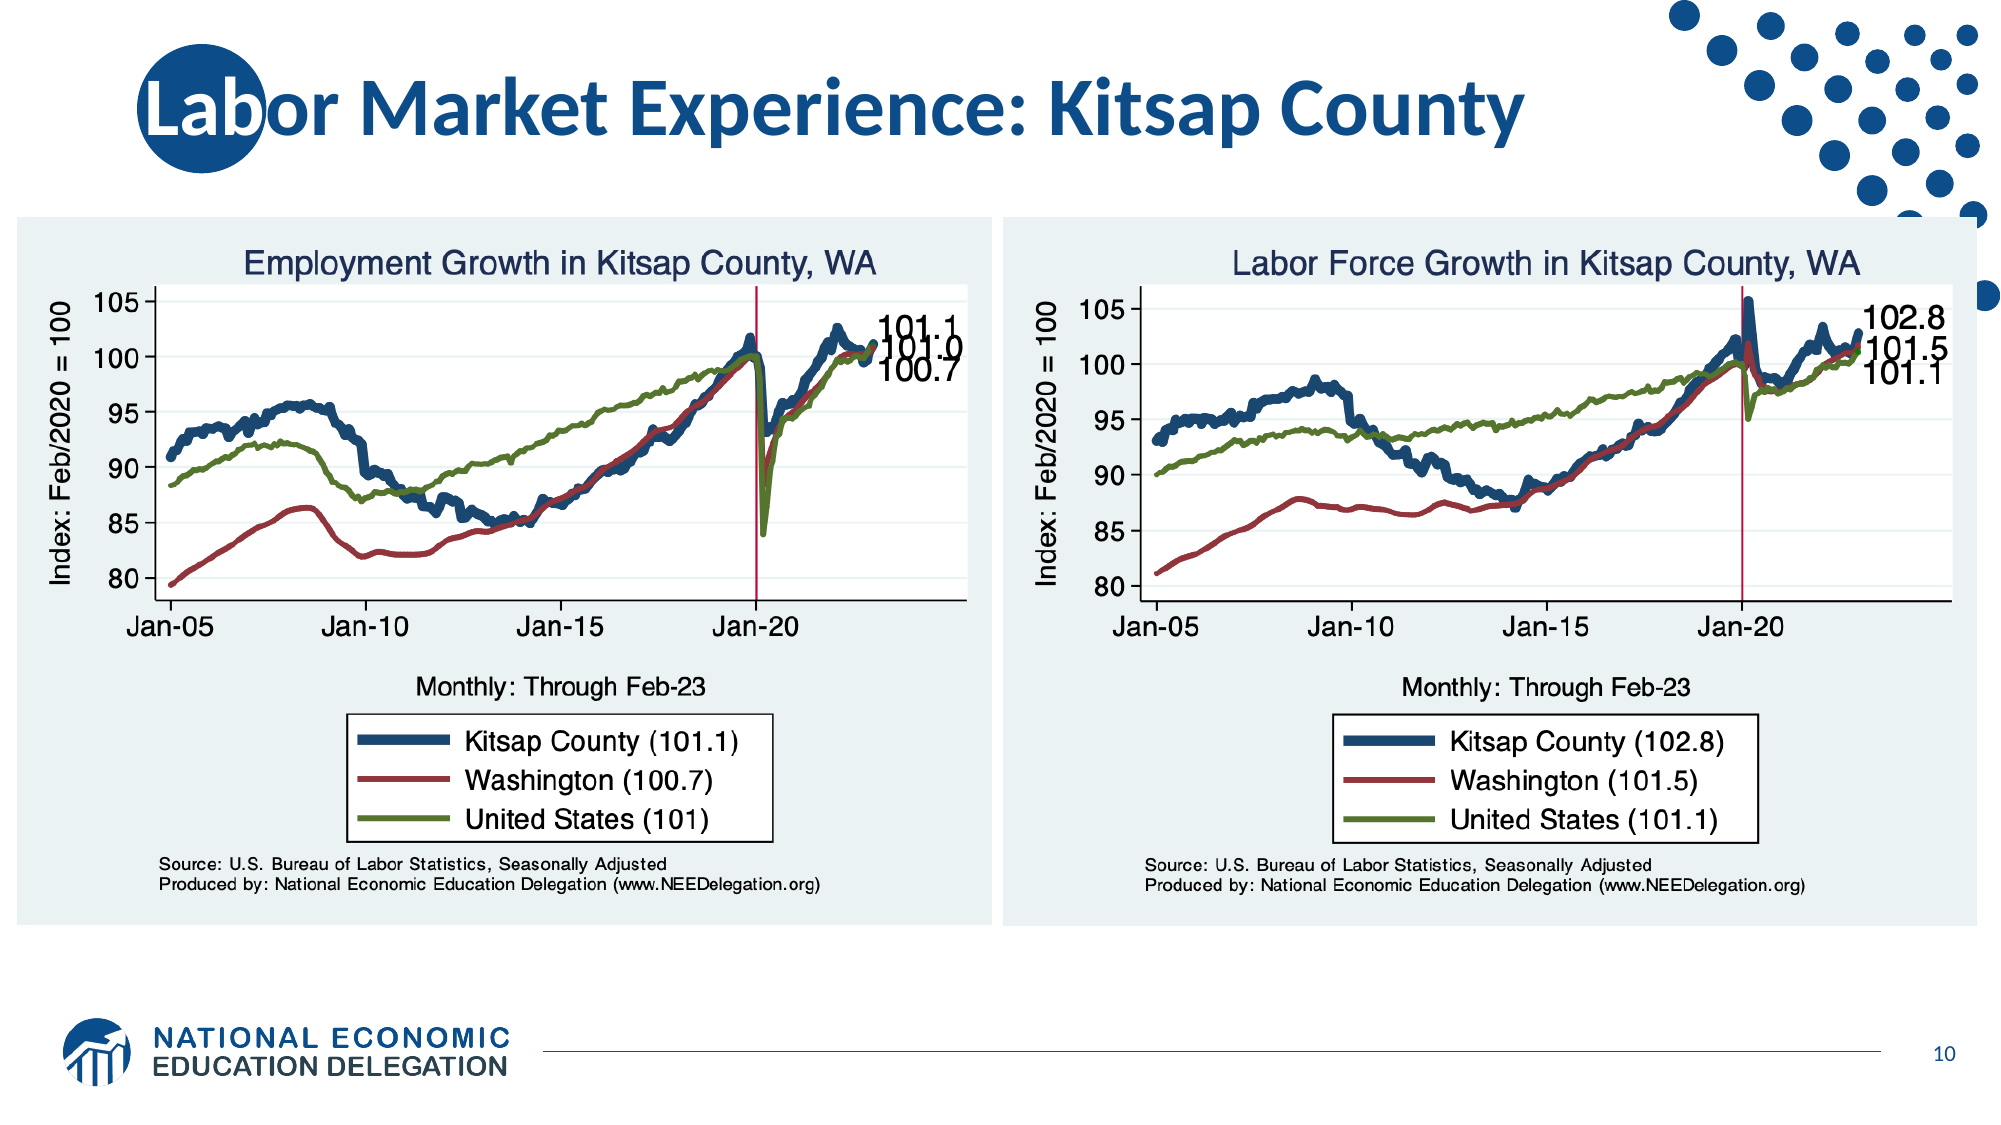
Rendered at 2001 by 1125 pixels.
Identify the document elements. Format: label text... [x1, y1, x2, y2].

picture [55, 1013, 520, 1091]
slide_number 10 [1521, 1022, 1972, 1082]
picture [1003, 217, 1977, 926]
title Labor Market Experience: Kitsap County [129, 0, 1855, 218]
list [17, 217, 992, 925]
